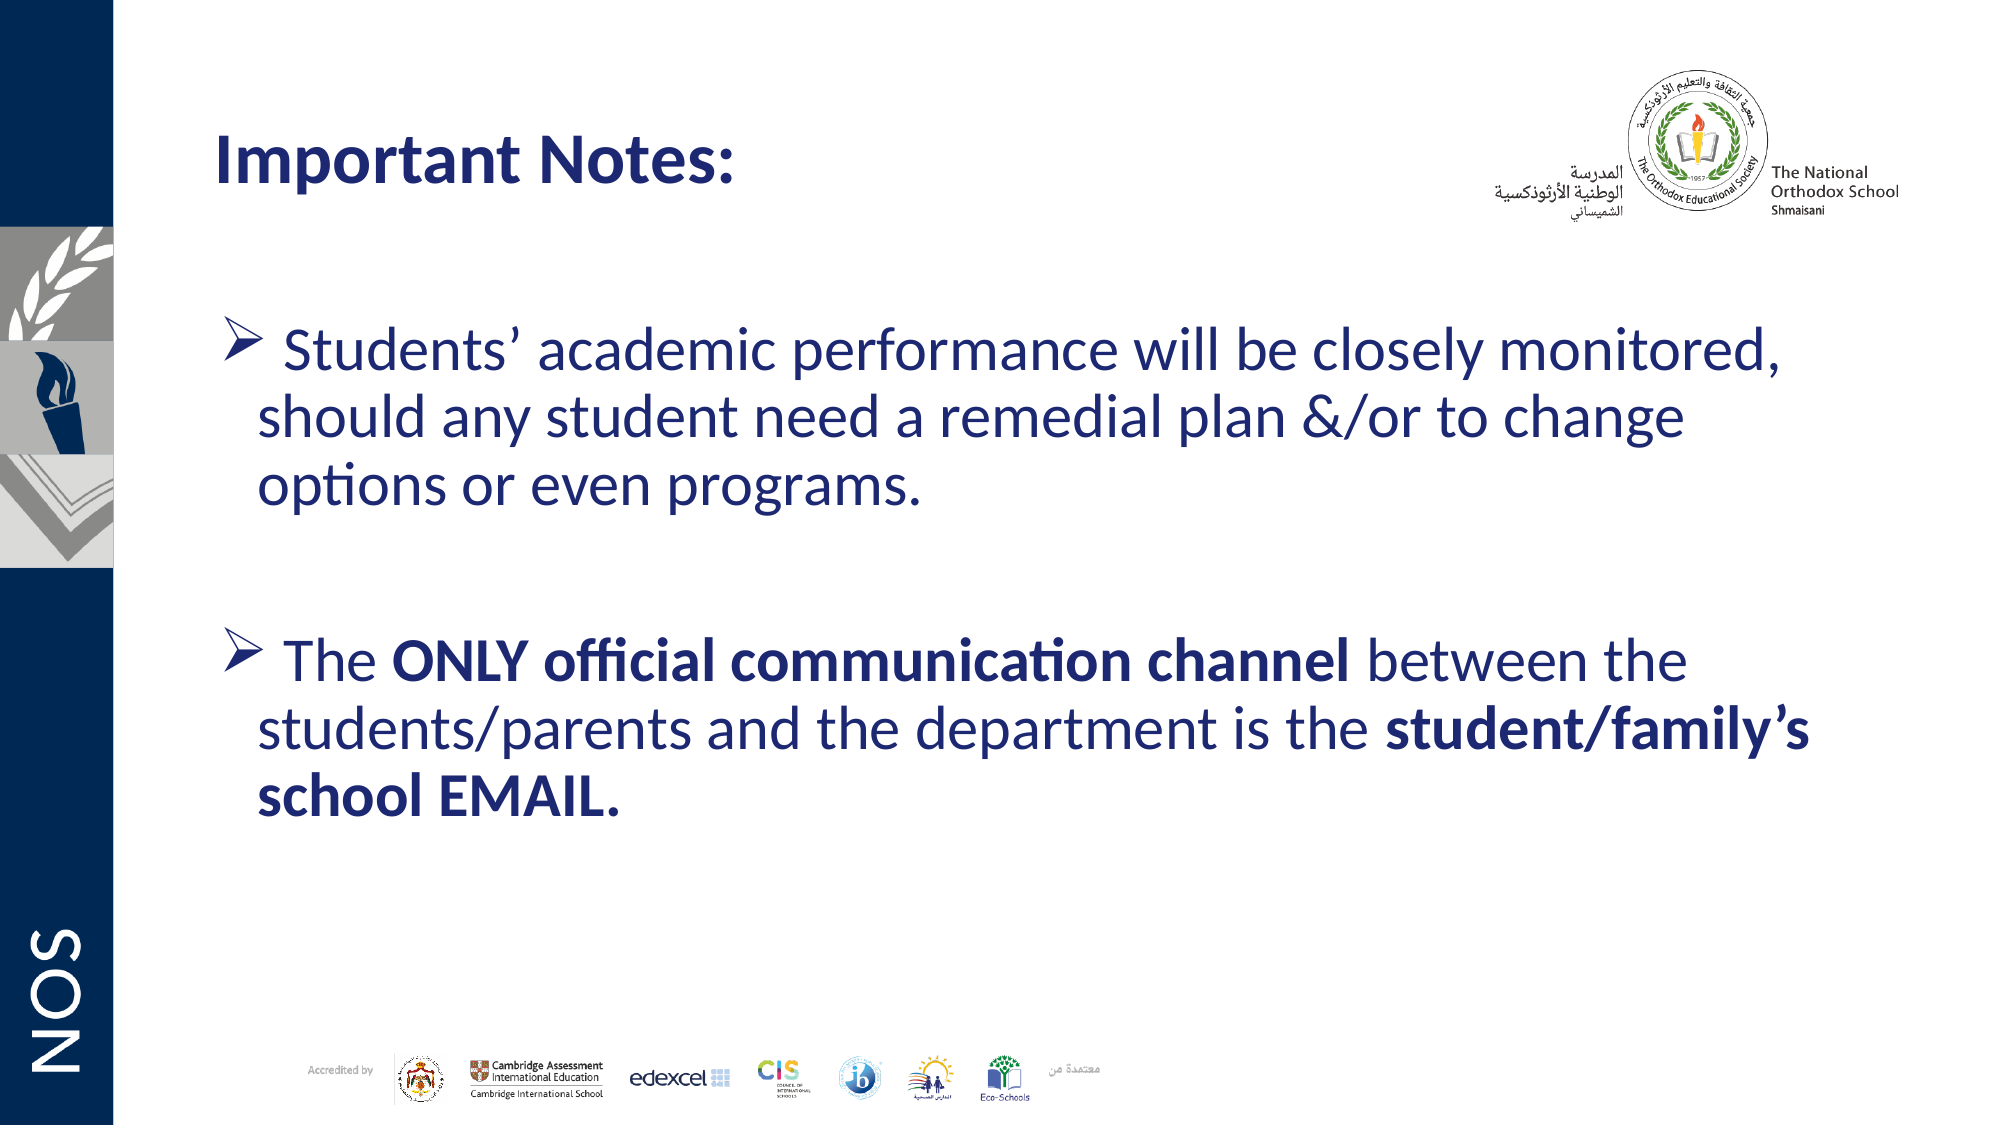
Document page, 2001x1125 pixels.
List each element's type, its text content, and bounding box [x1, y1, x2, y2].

picture [0, 0, 1100, 1125]
text_box Important Notes: [335, 103, 1151, 206]
text_box Students’ academic performance will be closely monitored, should any student need a remedial plan &/or to change options or even programs. The ONLY official communication channel between the students/parents and the department is the student/family’s school EMAIL. [335, 308, 1881, 976]
picture [1495, 70, 1899, 223]
